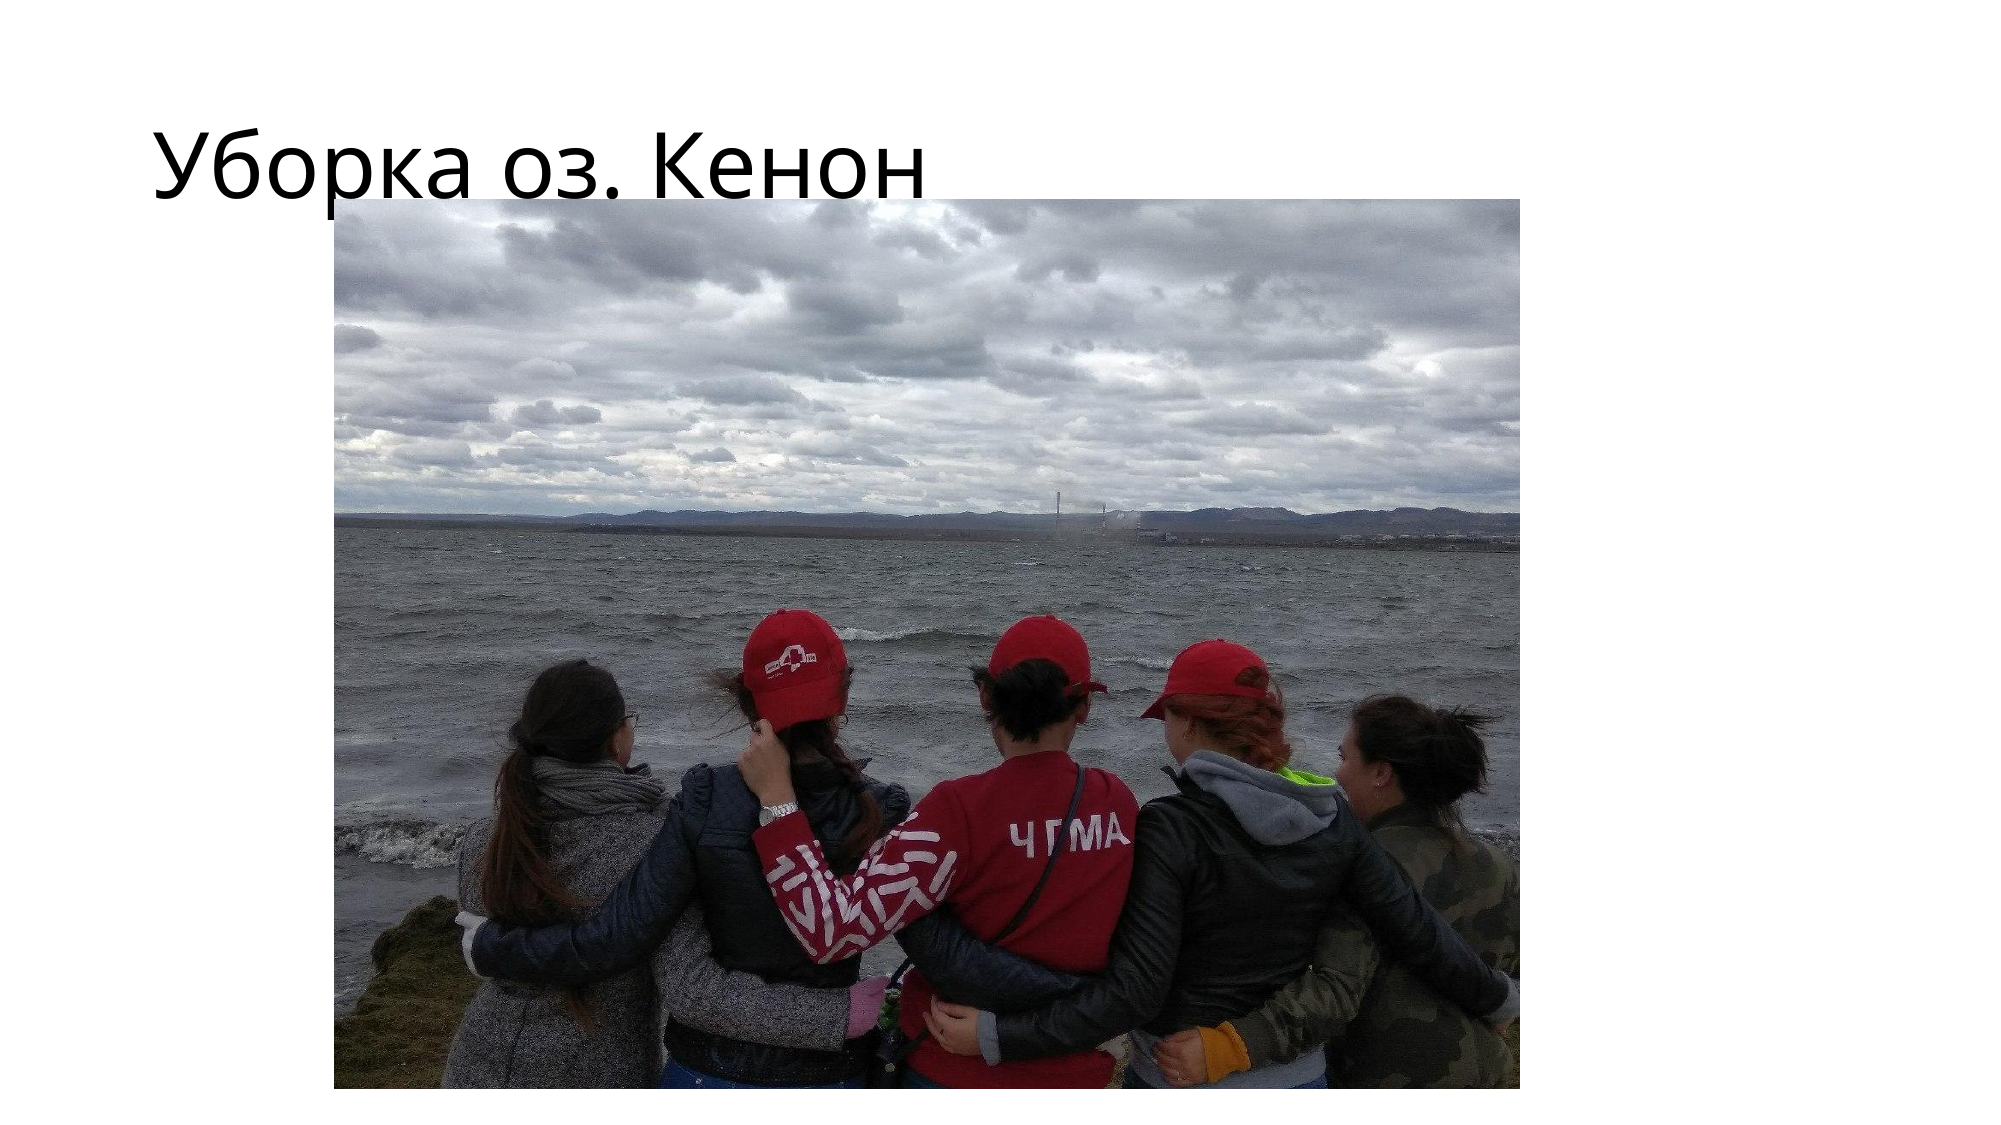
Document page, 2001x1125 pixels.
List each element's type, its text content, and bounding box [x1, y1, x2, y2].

title Уборка оз. Кенон [137, 59, 1863, 278]
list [334, 199, 1520, 1089]
